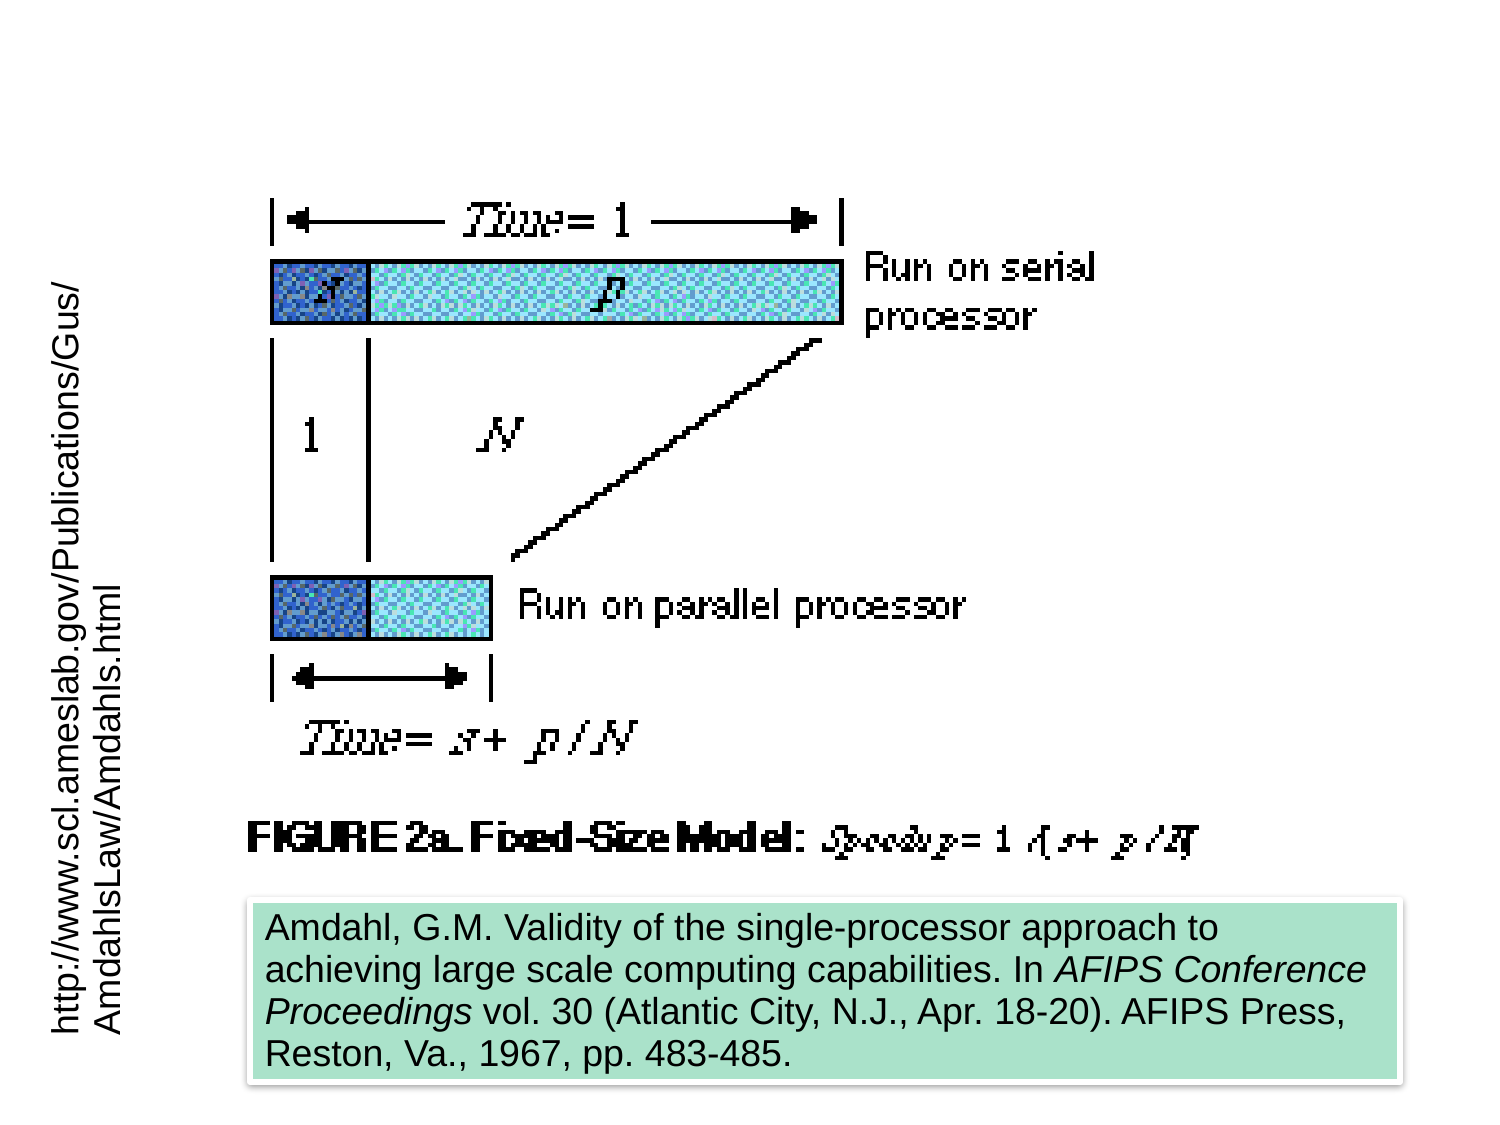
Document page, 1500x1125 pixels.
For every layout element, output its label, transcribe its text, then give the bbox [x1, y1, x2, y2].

text_box Amdahl, G.M. Validity of the single-processor approach to achieving large scale computing capabilities. In AFIPS Conference Proceedings vol. 30 (Atlantic City, N.J., Apr. 18-20). AFIPS Press, Reston, Va., 1967, pp. 483-485. [247, 897, 1403, 1085]
picture [187, 137, 1301, 975]
text_box http://www.scl.ameslab.gov/Publications/Gus/AmdahlsLaw/Amdahls.html [37, 62, 136, 1051]
